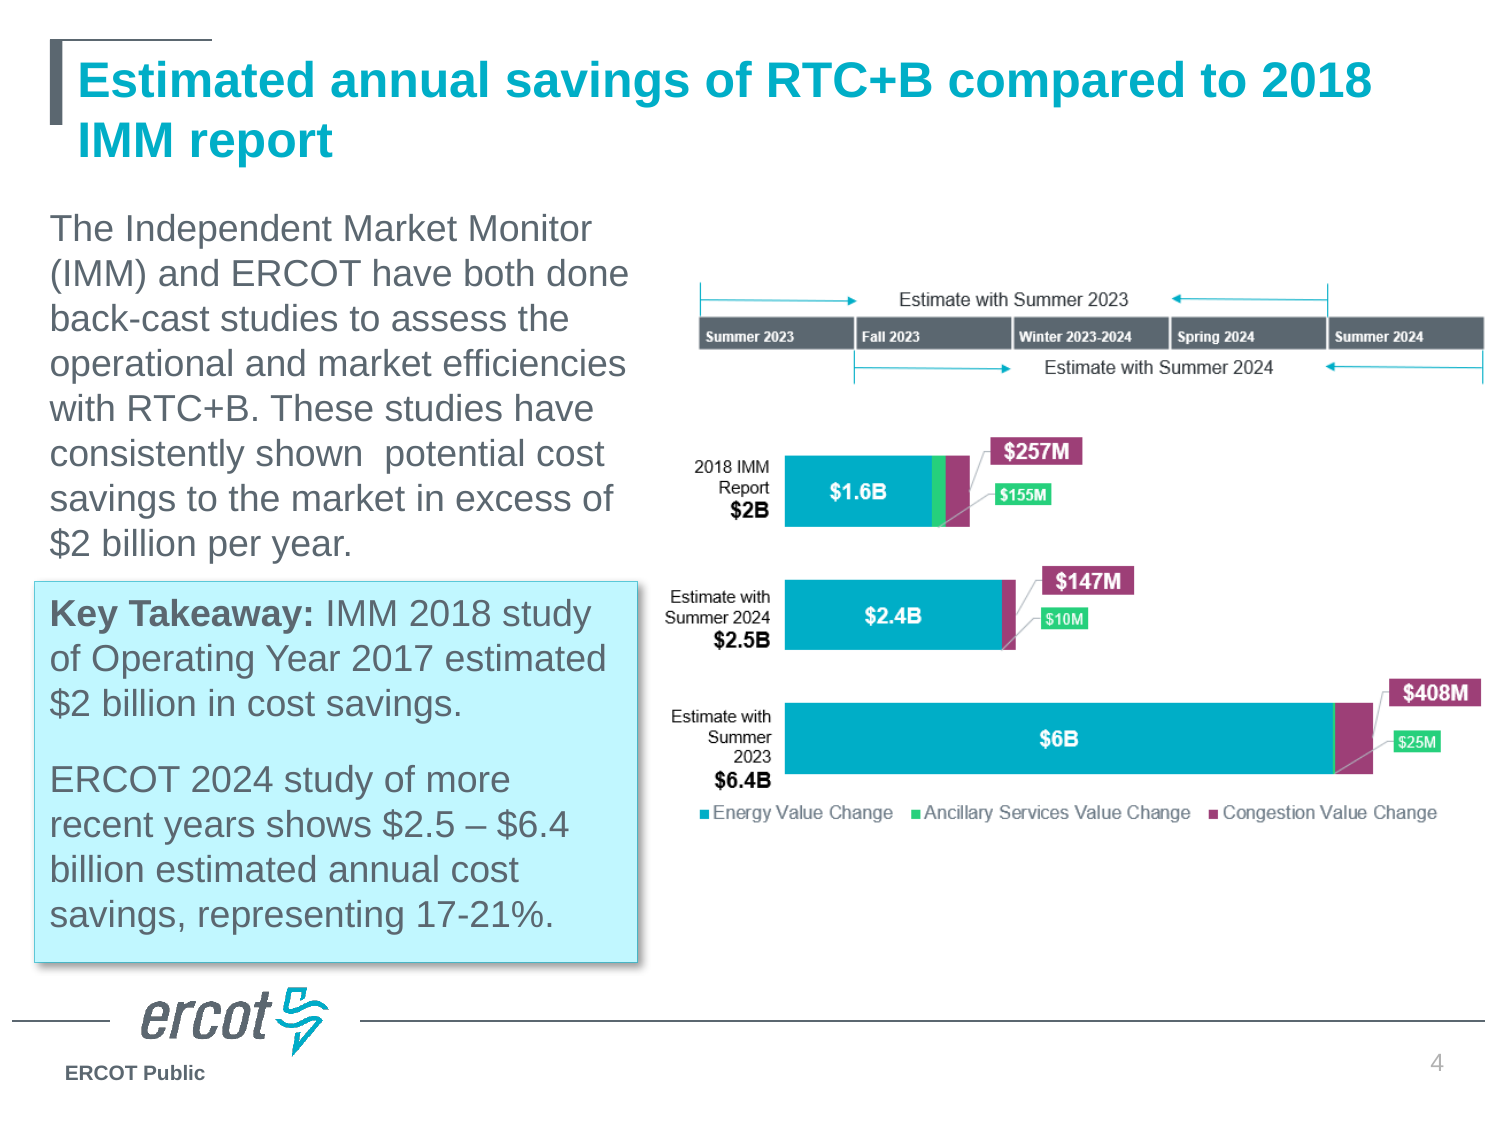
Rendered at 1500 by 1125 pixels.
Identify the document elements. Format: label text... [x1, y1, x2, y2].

slide_number 4 [1387, 1037, 1488, 1087]
text_box Key Takeaway: IMM 2018 study of Operating Year 2017 estimated $2 billion in cost savings. ERCOT 2024 study of more recent years shows $2.5 – $6.4 billion estimated annual cost savings, representing 17-21%. [34, 581, 638, 963]
list The Independent Market Monitor (IMM) and ERCOT have both done back-cast studies to assess the operational and market efficiencies with RTC+B. These studies have consistently shown potential cost savings to the market in excess of $2 billion per year. [34, 196, 650, 598]
picture [137, 983, 332, 1059]
title Estimated annual savings of RTC+B compared to 2018 IMM report [62, 39, 1450, 134]
picture [661, 274, 1488, 835]
